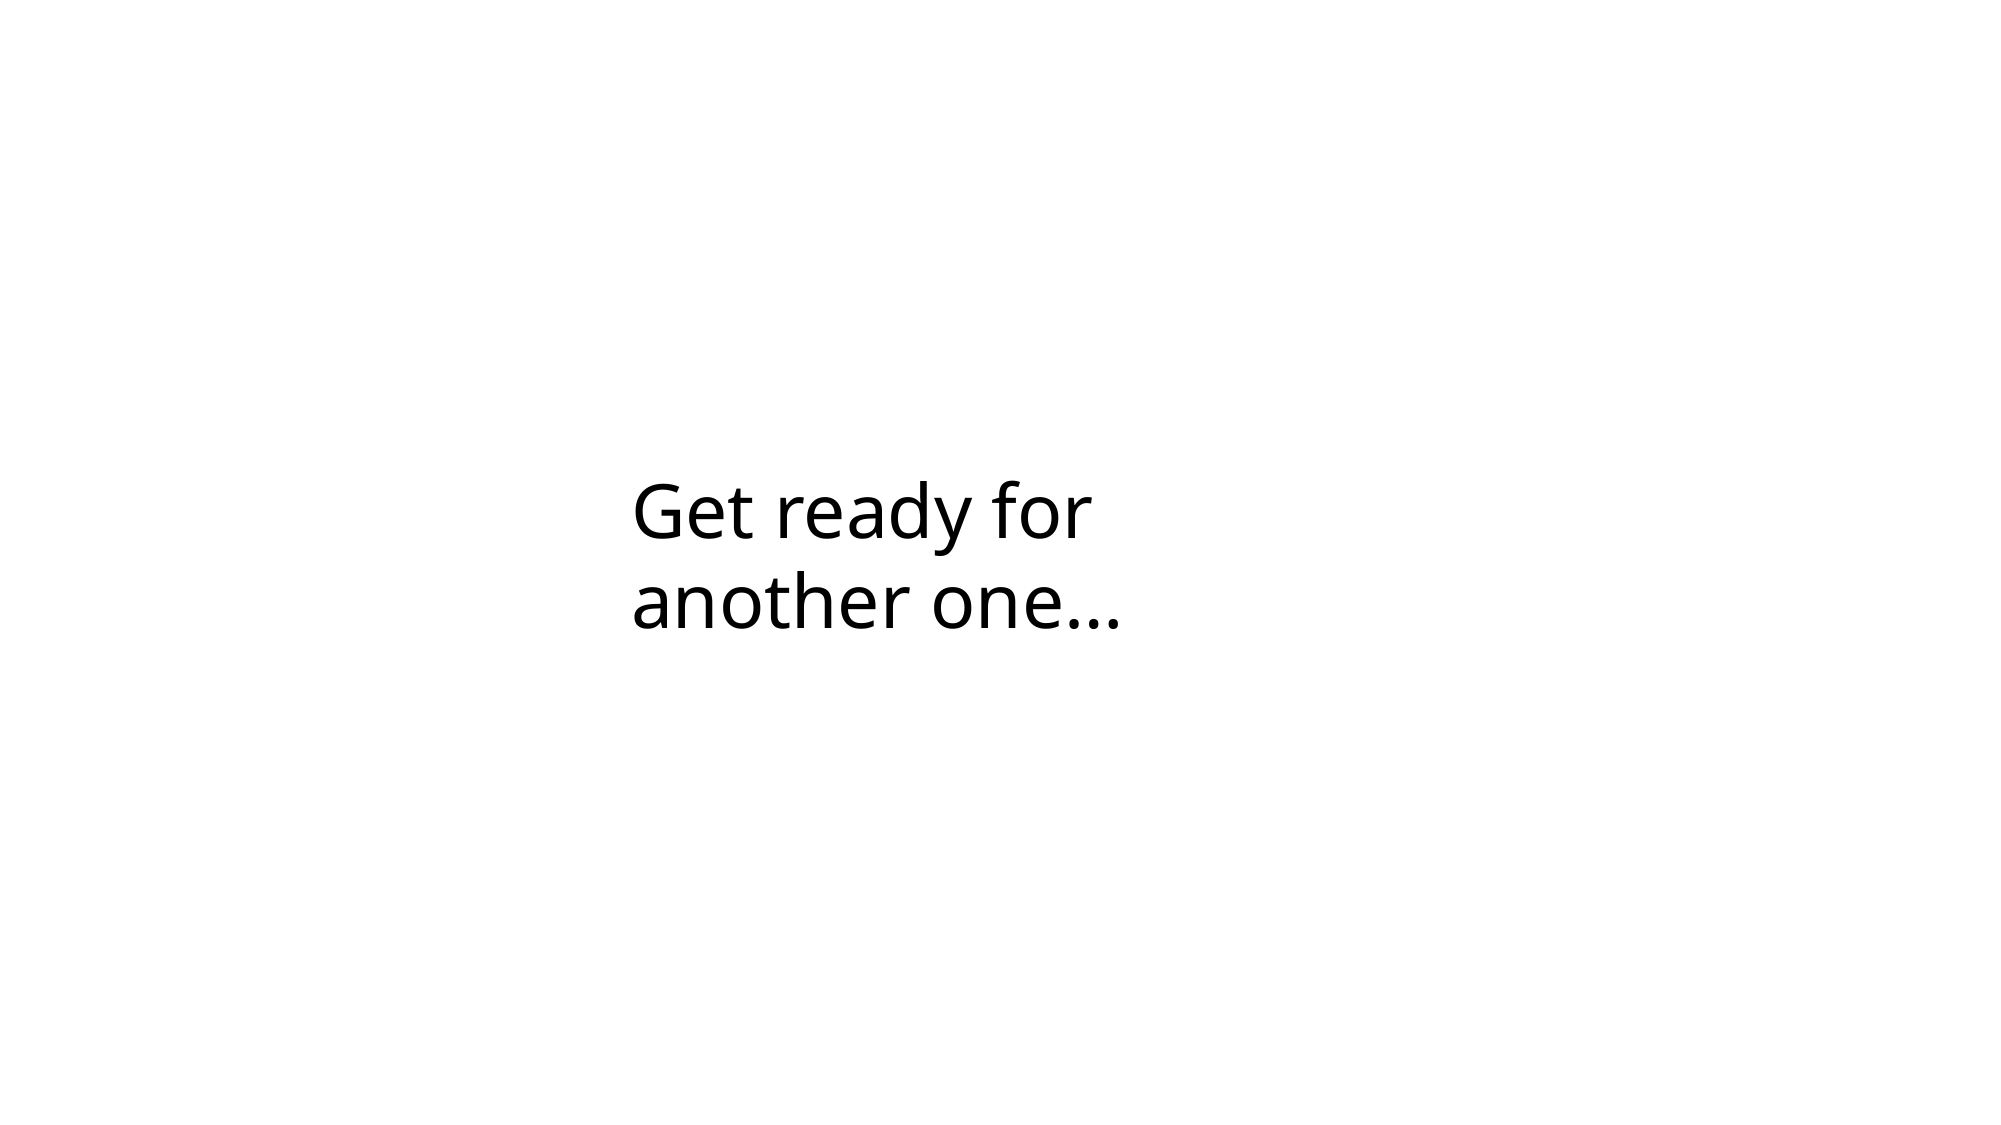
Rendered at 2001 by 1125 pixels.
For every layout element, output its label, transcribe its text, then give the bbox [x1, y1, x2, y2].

text_box Get ready for another one… [616, 456, 1384, 652]
